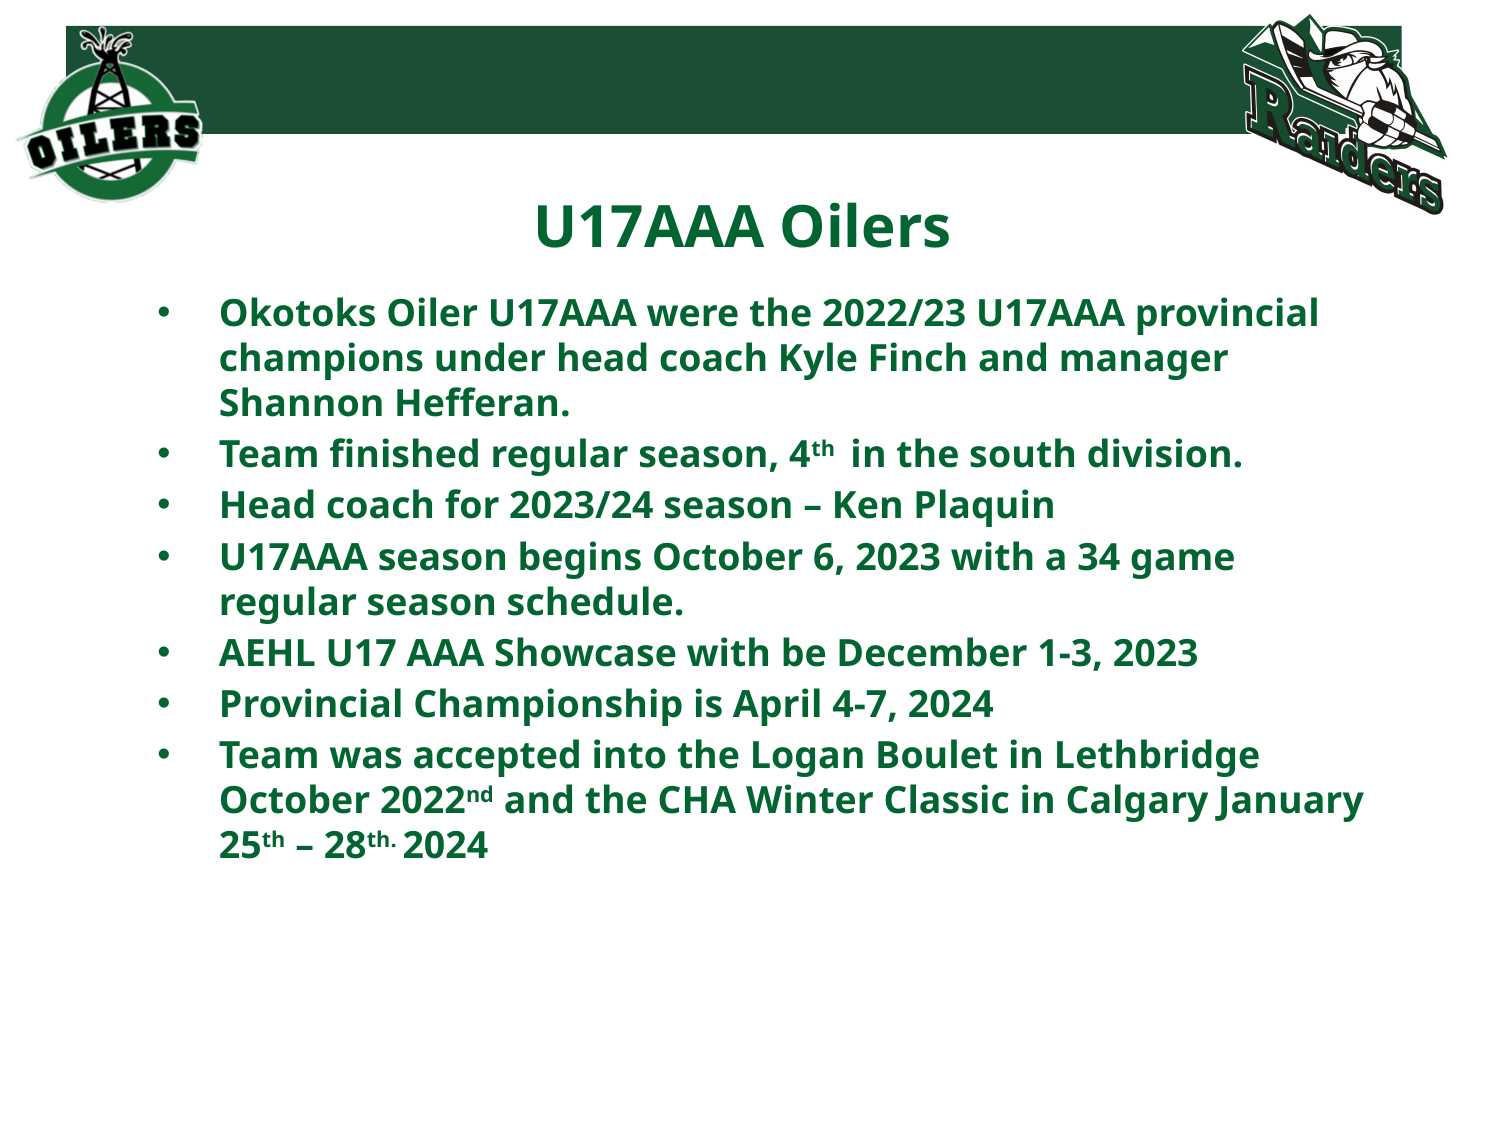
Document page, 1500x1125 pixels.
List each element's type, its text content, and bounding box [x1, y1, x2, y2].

title U17AAA Oilers [86, 135, 1399, 314]
picture [1242, 12, 1449, 216]
list Okotoks Oiler U17AAA were the 2022/23 U17AAA provincial champions under head coach Kyle Finch and manager Shannon Hefferan. Team finished regular season, 4th in the south division. Head coach for 2023/24 season – Ken Plaquin U17AAA season begins October 6, 2023 with a 34 game regular season schedule. AEHL U17 AAA Showcase with be December 1-3, 2023 Provincial Championship is April 4-7, 2024 Team was accepted into the Logan Boulet in Lethbridge October 2022nd and the CHA Winter Classic in Calgary January 25th – 28th. 2024 [53, 277, 1388, 753]
picture [15, 25, 203, 203]
